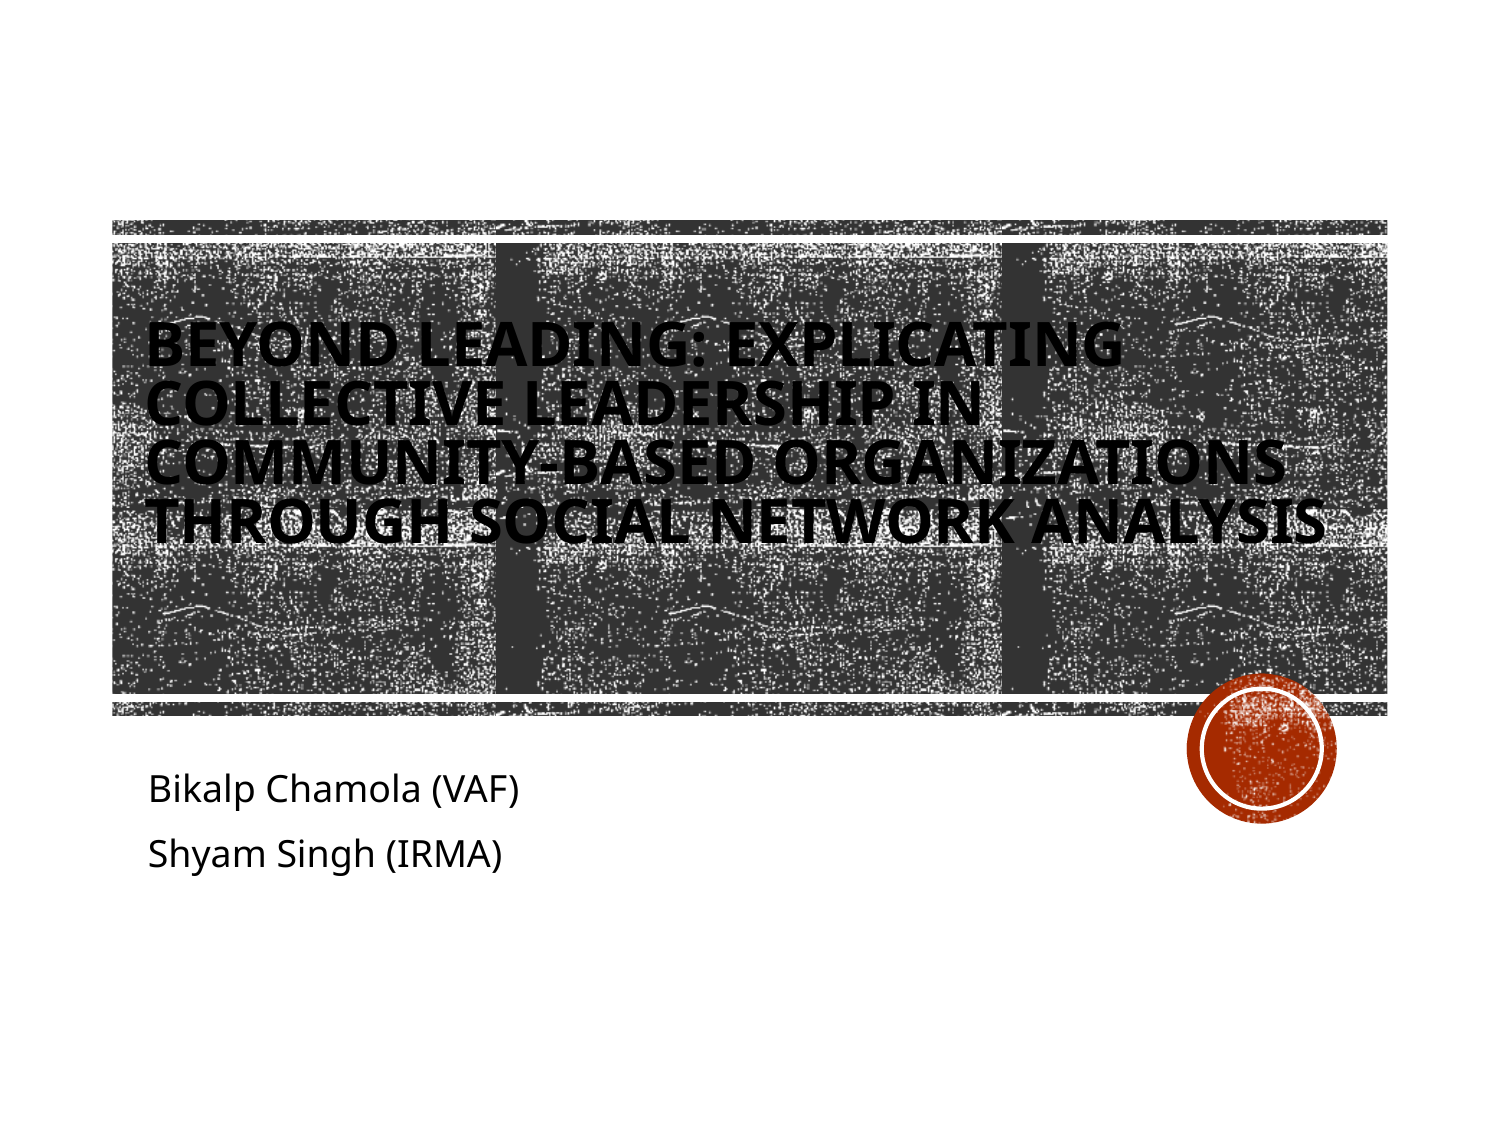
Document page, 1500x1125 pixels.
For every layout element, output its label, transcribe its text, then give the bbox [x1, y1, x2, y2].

subtitle Bikalp Chamola (VAF) Shyam Singh (IRMA) [132, 762, 1104, 938]
title Beyond Leading: Explicating collective leadership in community-based organizations through social network analysis [129, 234, 1375, 733]
